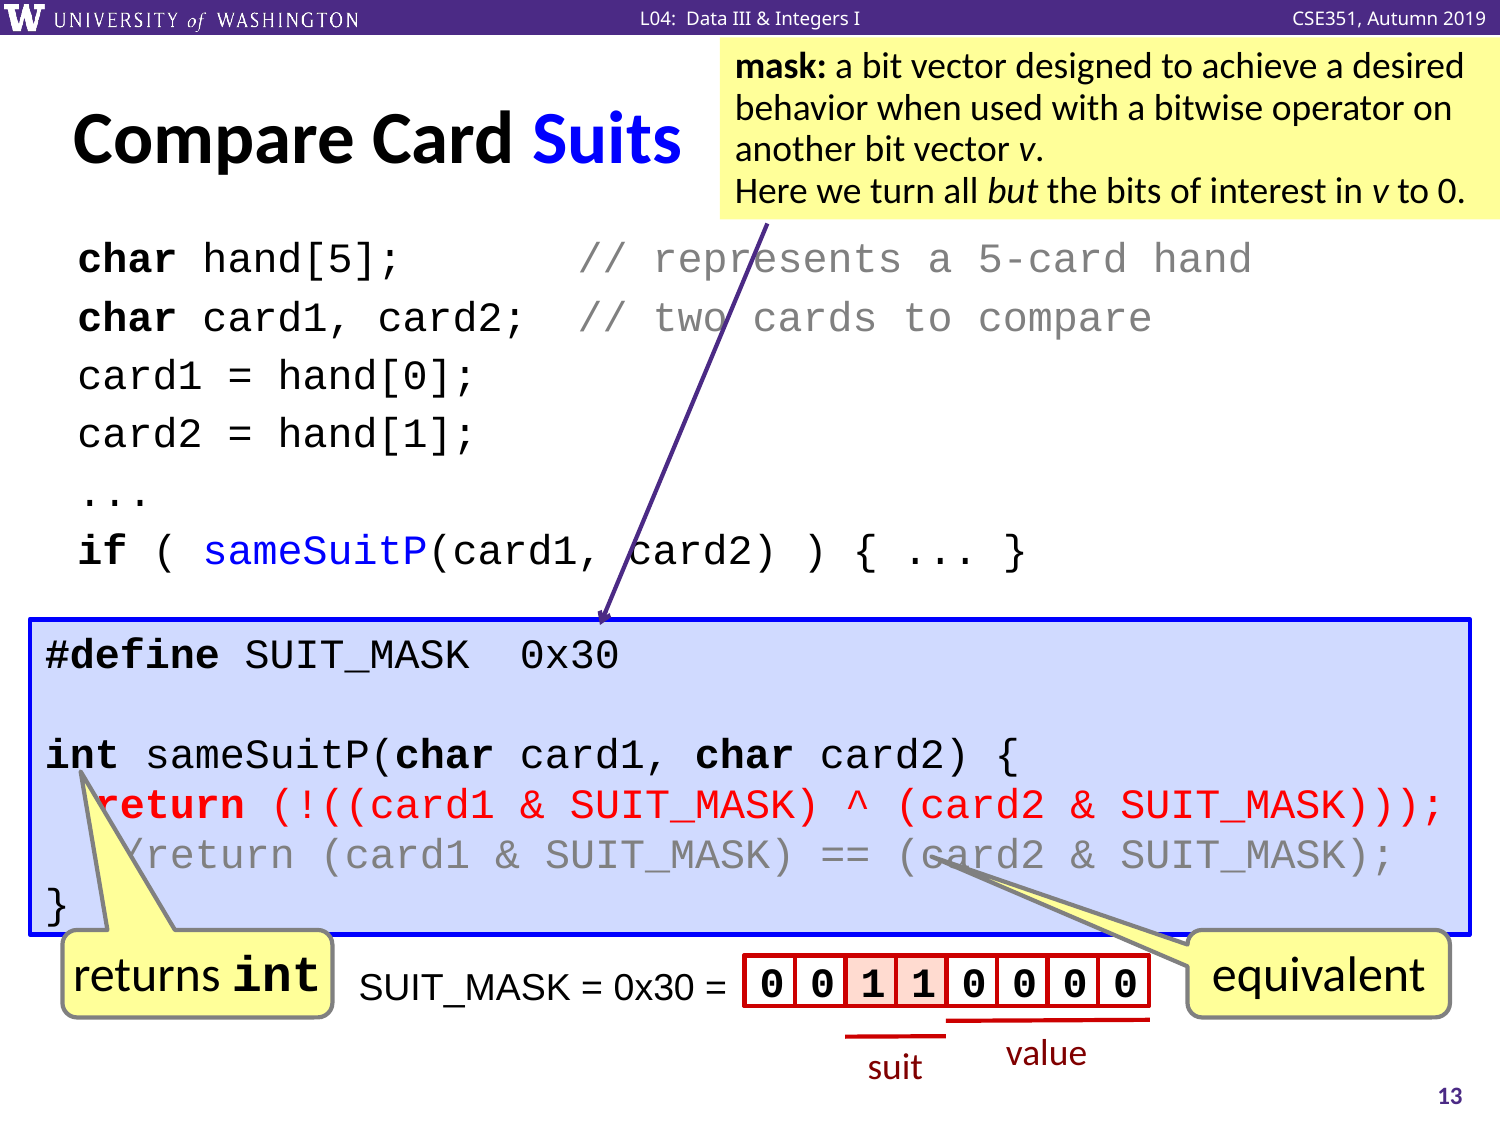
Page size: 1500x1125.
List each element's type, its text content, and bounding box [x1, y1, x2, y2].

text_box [321, 573, 1169, 1117]
text_box #define SUIT_MASK 0x30 int sameSuitP(char card1, char card2) { return (!((card1 & SUIT_MASK) ^ (card2 & SUIT_MASK))); //return (card1 & SUIT_MASK) == (card2 & SUIT_MASK); } [1173, 619, 1470, 935]
title Compare Card Suits [58, 71, 719, 197]
slide_number 13 [1400, 1065, 1500, 1125]
text_box returns int [62, 771, 316, 1018]
text_box mask: a bit vector designed to achieve a desired behavior when used with a bitwise operator on another bit vector v. Here we turn all but the bits of interest in v to 0. [719, 37, 1500, 220]
text_box equivalent [1173, 929, 1450, 1018]
text_box #define SUIT_MASK 0x30 int sameSuitP(char card1, char card2) { return (!((card1 & SUIT_MASK) ^ (card2 & SUIT_MASK))); //return (card1 & SUIT_MASK) == (card2 & SUIT_MASK); } [29, 619, 316, 935]
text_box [599, 223, 768, 572]
list char hand[5]; // represents a 5-card hand char card1, card2; // two cards to compare card1 = hand[0]; card2 = hand[1]; ... if ( sameSuitP(card1, card2) ) { ... } [769, 223, 1473, 599]
picture [4, 4, 358, 32]
list char hand[5]; // represents a 5-card hand char card1, card2; // two cards to compare card1 = hand[0]; card2 = hand[1]; ... if ( sameSuitP(card1, card2) ) { ... } [62, 223, 597, 599]
